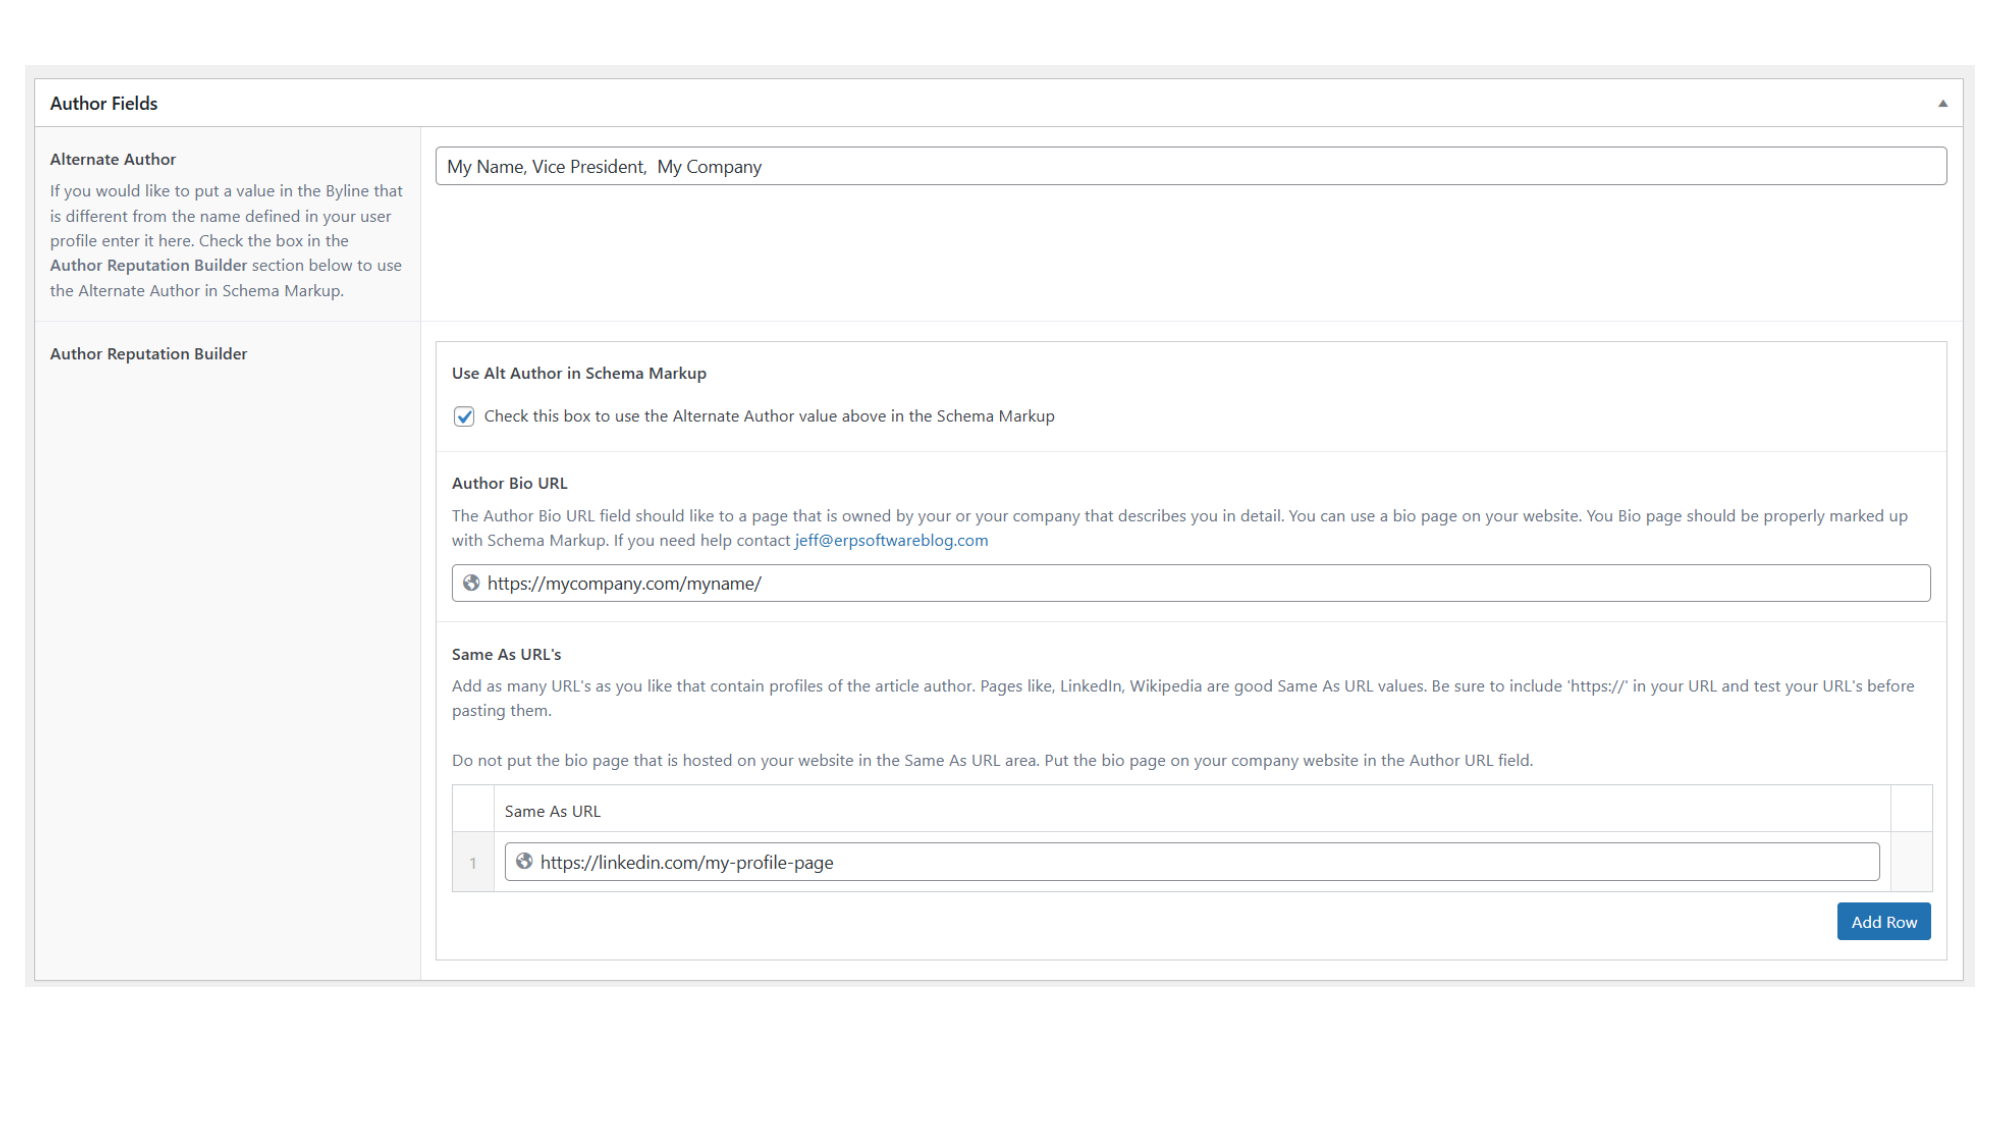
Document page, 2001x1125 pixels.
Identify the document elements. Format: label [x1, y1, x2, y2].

list [25, 65, 1975, 987]
